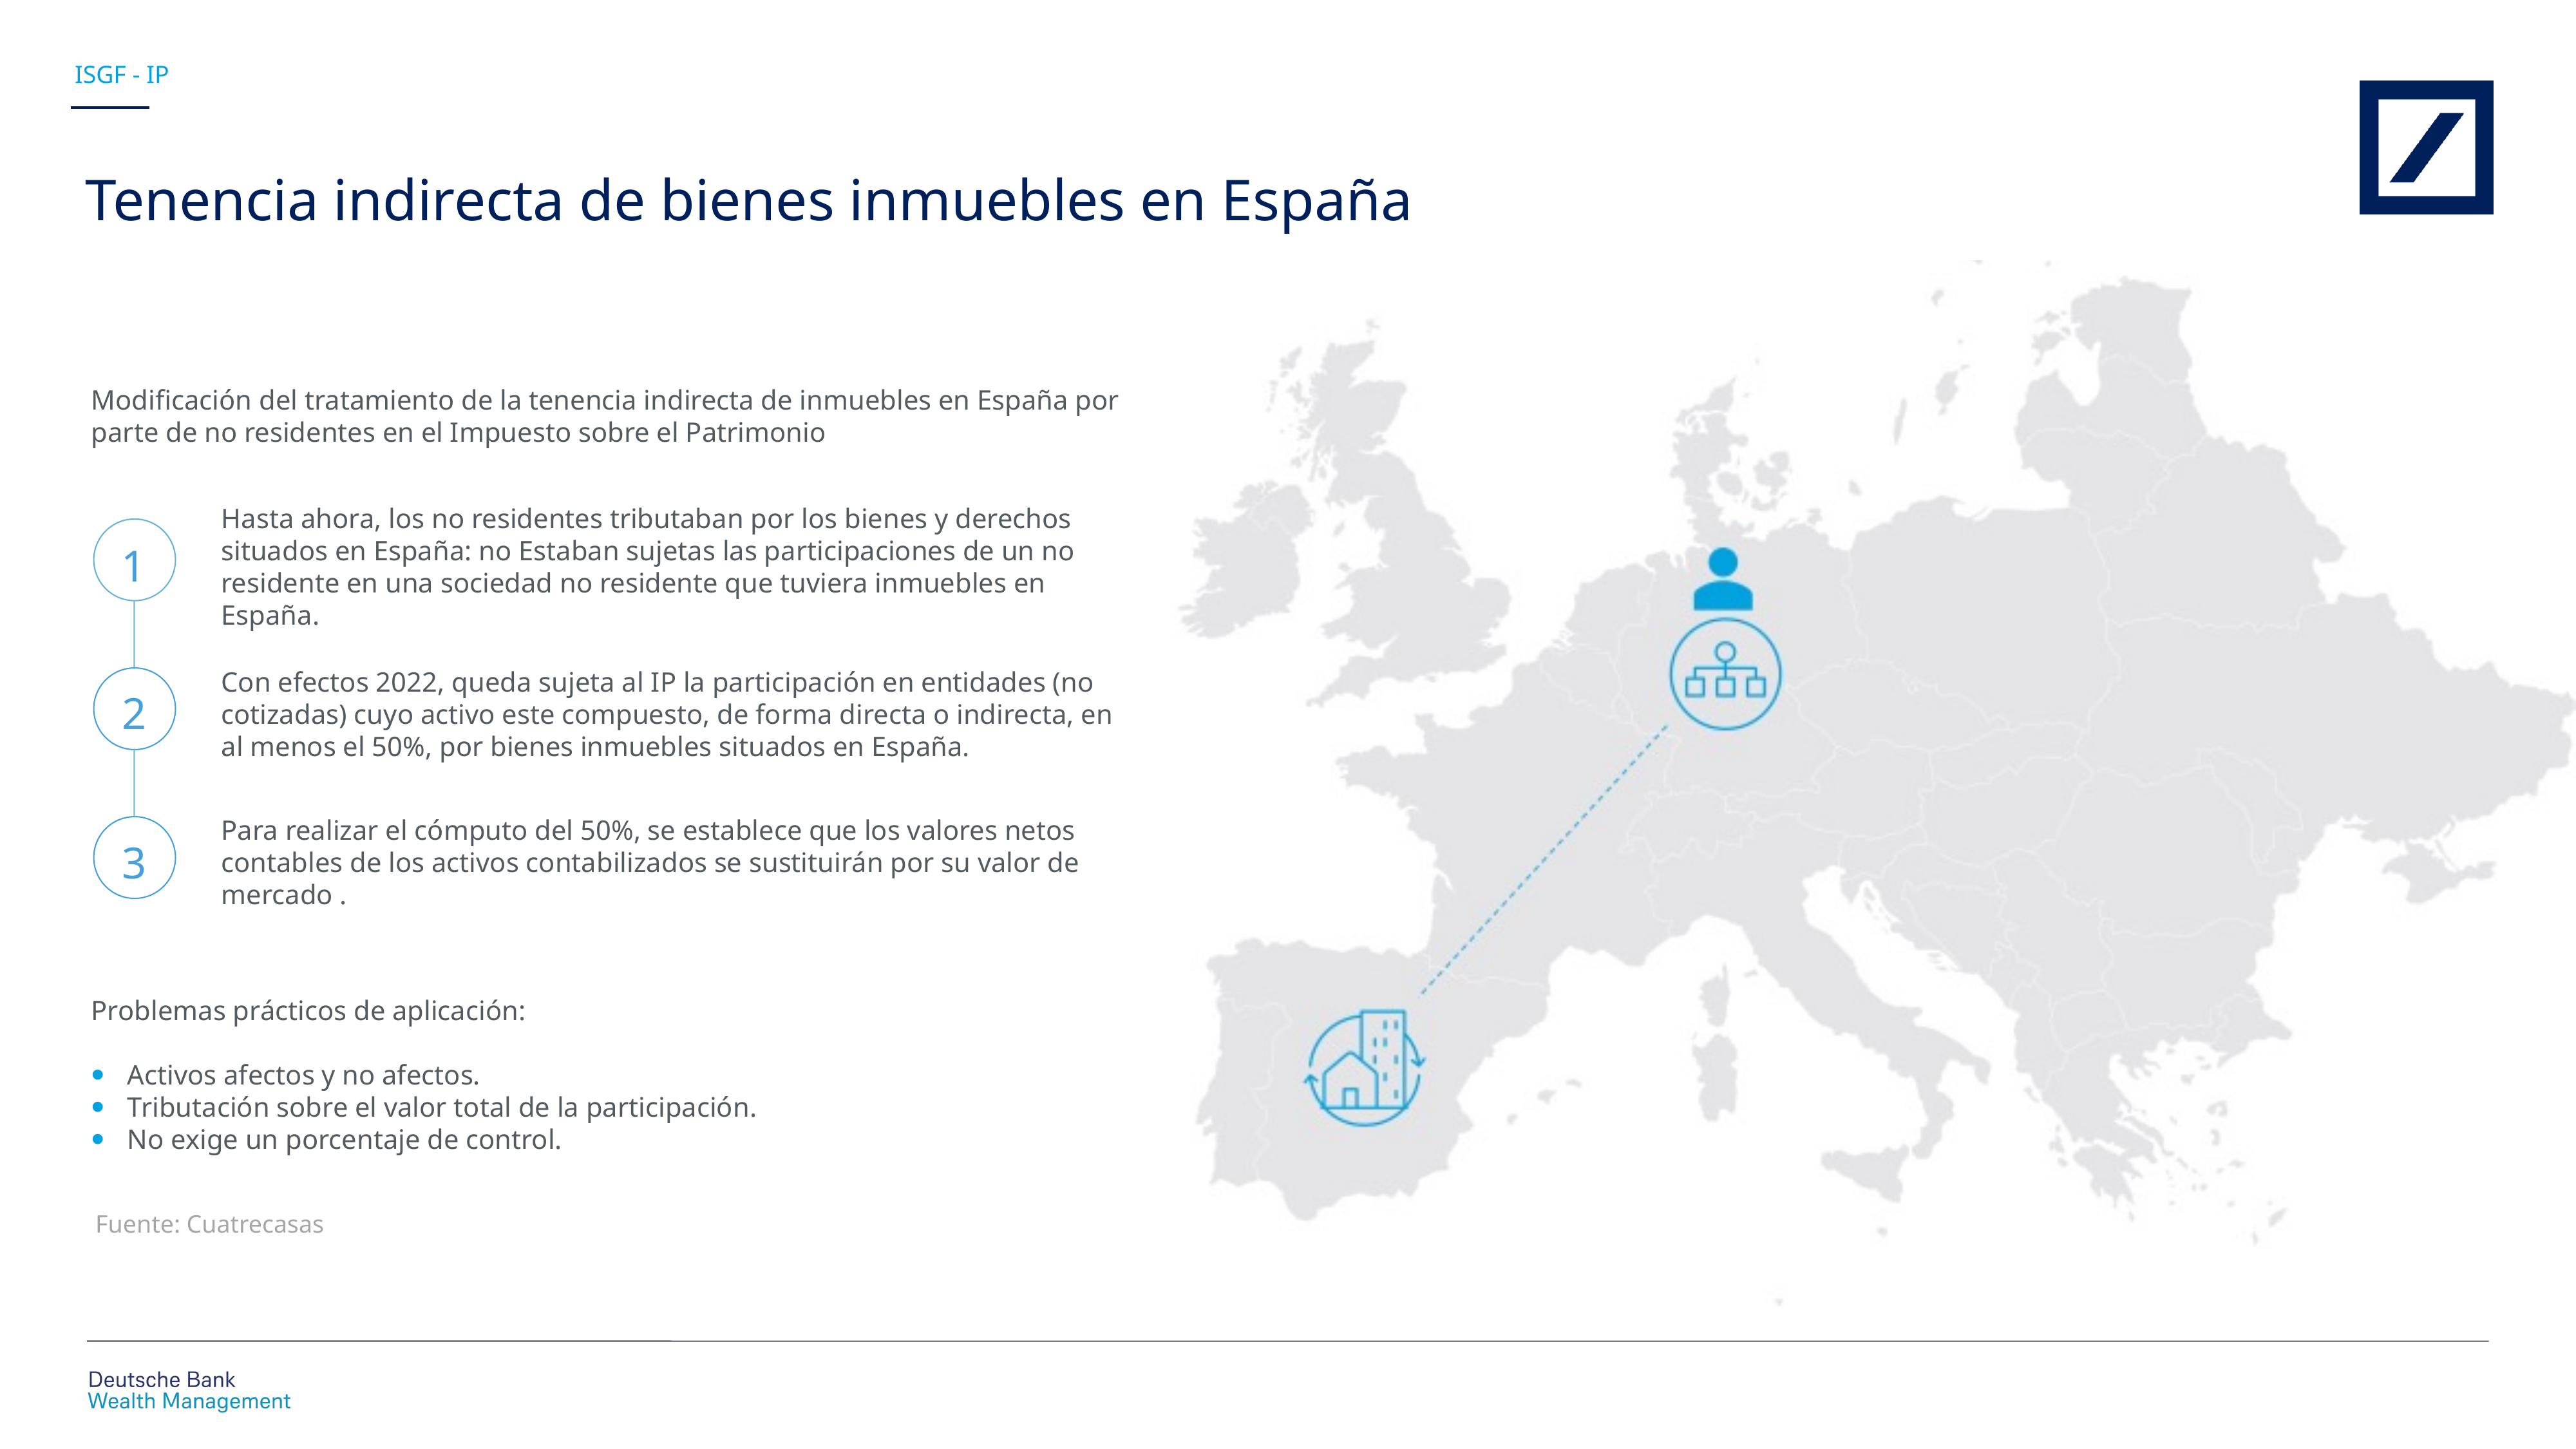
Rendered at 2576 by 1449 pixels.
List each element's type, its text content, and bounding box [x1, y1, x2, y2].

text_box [93, 817, 176, 899]
text_box Hasta ahora, los no residentes tributaban por los bienes y derechos situados en España: no Estaban sujetas las participaciones de un no residente en una sociedad no residente que tuviera inmuebles en España. [216, 496, 949, 636]
picture [2360, 80, 2494, 214]
text_box Con efectos 2022, queda sujeta al IP la participación en entidades (no cotizadas) cuyo activo este compuesto, de forma directa o indirecta, en al menos el 50%, por bienes inmuebles situados en España. [216, 659, 949, 767]
text_box Fuente: Cuatrecasas [86, 1204, 334, 1243]
text_box ISGF - IP [69, 29, 175, 94]
text_box Para realizar el cómputo del 50%, se establece que los valores netos contables de los activos contabilizados se sustituirán por su valor de mercado . [216, 808, 949, 915]
text_box Tenencia indirecta de bienes inmuebles en España [80, 158, 1418, 238]
text_box Modificación del tratamiento de la tenencia indirecta de inmuebles en España por parte de no residentes en el Impuesto sobre el Patrimonio [86, 377, 949, 453]
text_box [93, 668, 176, 750]
picture [949, 260, 2576, 1306]
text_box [93, 518, 176, 601]
text_box Problemas prácticos de aplicación: Activos afectos y no afectos. Tributación sobre el valor total de la participación. No exige un porcentaje de control. [86, 988, 949, 1160]
picture [67, 1349, 313, 1431]
